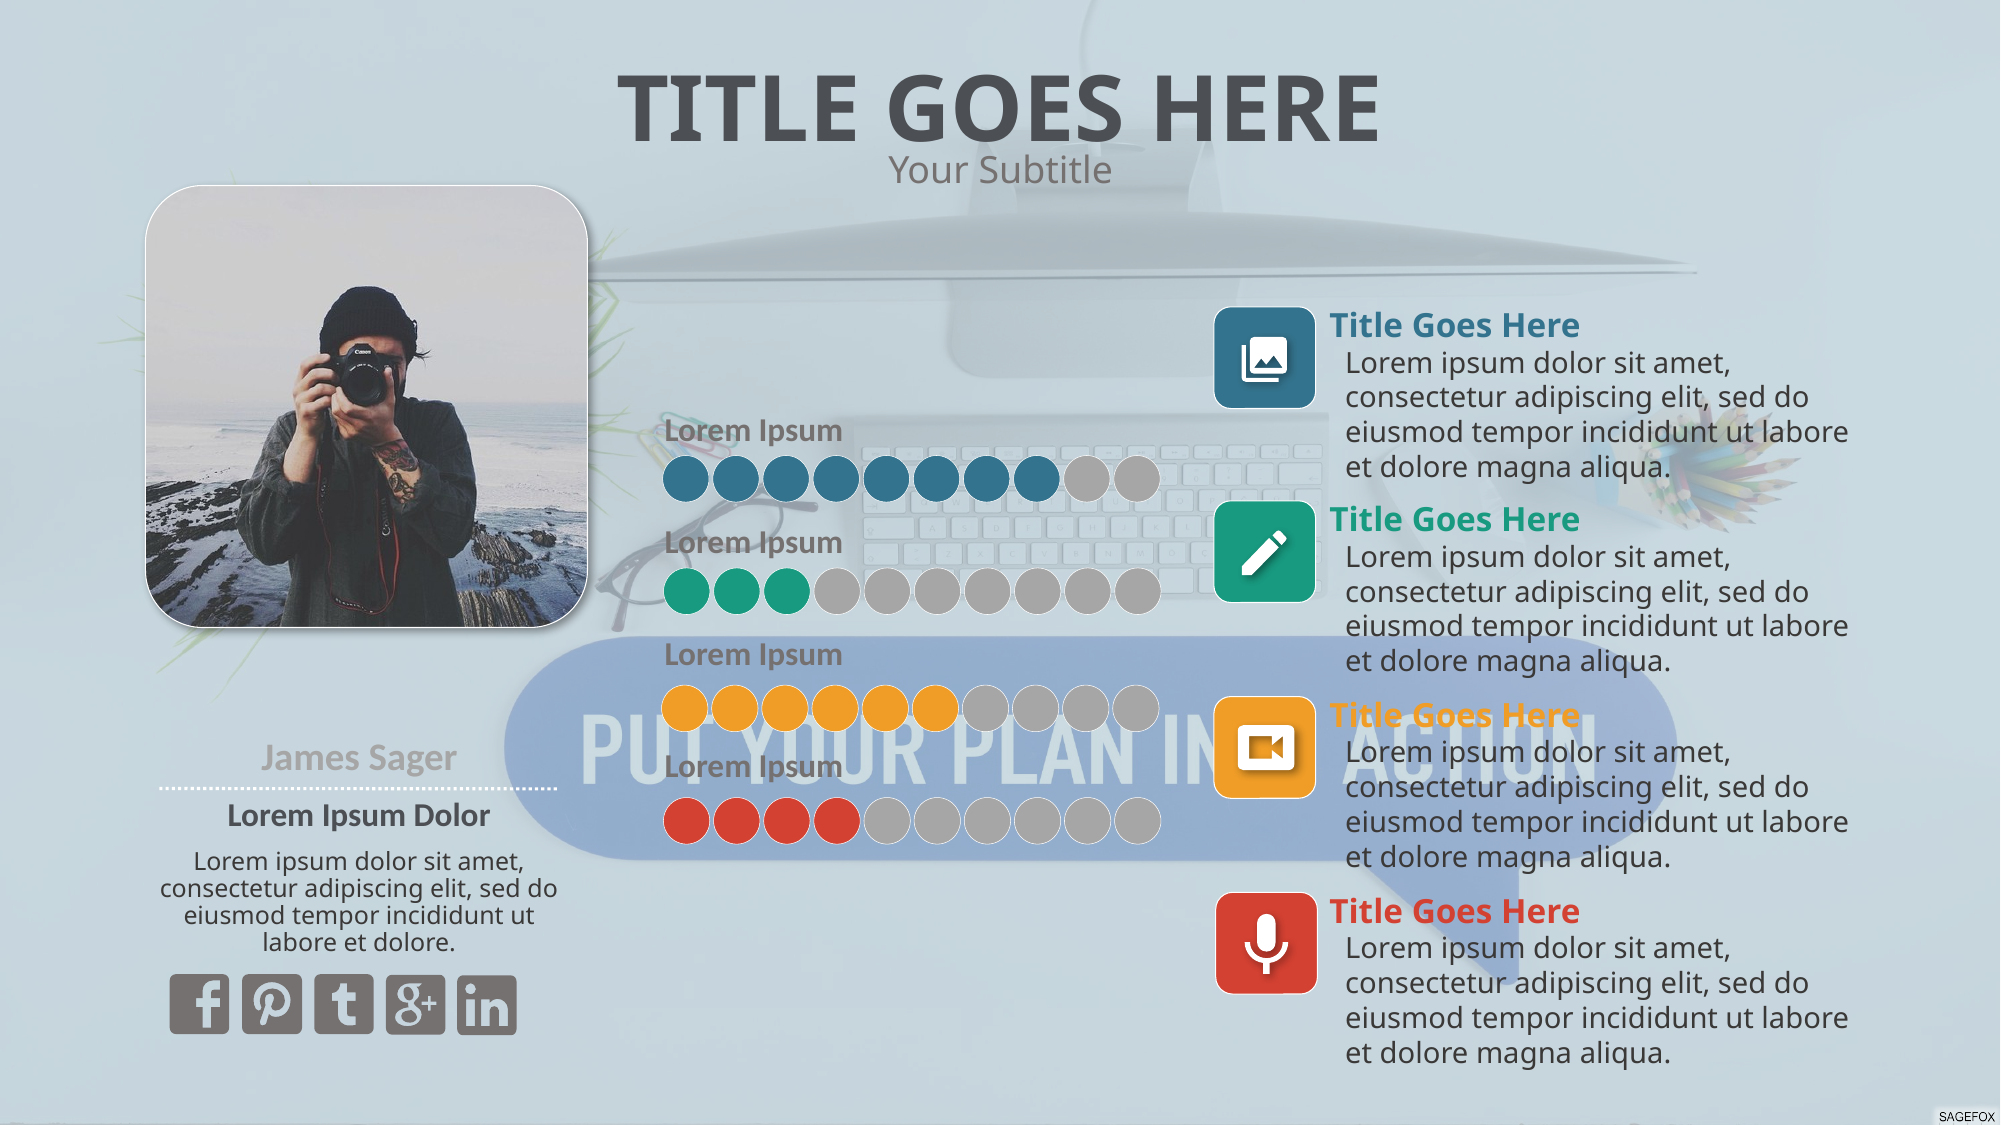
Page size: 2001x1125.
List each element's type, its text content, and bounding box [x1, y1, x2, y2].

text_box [662, 455, 1161, 503]
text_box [661, 685, 1160, 732]
list Lorem Ipsum Dolor [184, 794, 535, 837]
text_box Lorem Ipsum [649, 736, 859, 792]
list Lorem ipsum dolor sit amet, consectetur adipiscing elit, sed do eiusmod tempor incididunt ut labore et dolore. [159, 848, 560, 962]
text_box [1213, 500, 1316, 603]
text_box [1213, 306, 1316, 409]
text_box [1345, 498, 1875, 680]
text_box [1213, 696, 1316, 799]
picture [145, 185, 588, 628]
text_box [1345, 693, 1875, 875]
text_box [663, 797, 1161, 845]
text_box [1345, 304, 1875, 486]
text_box Lorem Ipsum [649, 624, 859, 680]
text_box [1345, 889, 1875, 1071]
text_box Lorem Ipsum [649, 512, 859, 568]
list James Sager [184, 736, 535, 779]
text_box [1215, 892, 1318, 995]
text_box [169, 974, 517, 1036]
picture [1936, 1111, 1997, 1125]
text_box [663, 567, 1162, 615]
text_box Lorem Ipsum [649, 401, 859, 456]
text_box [548, 42, 1452, 199]
